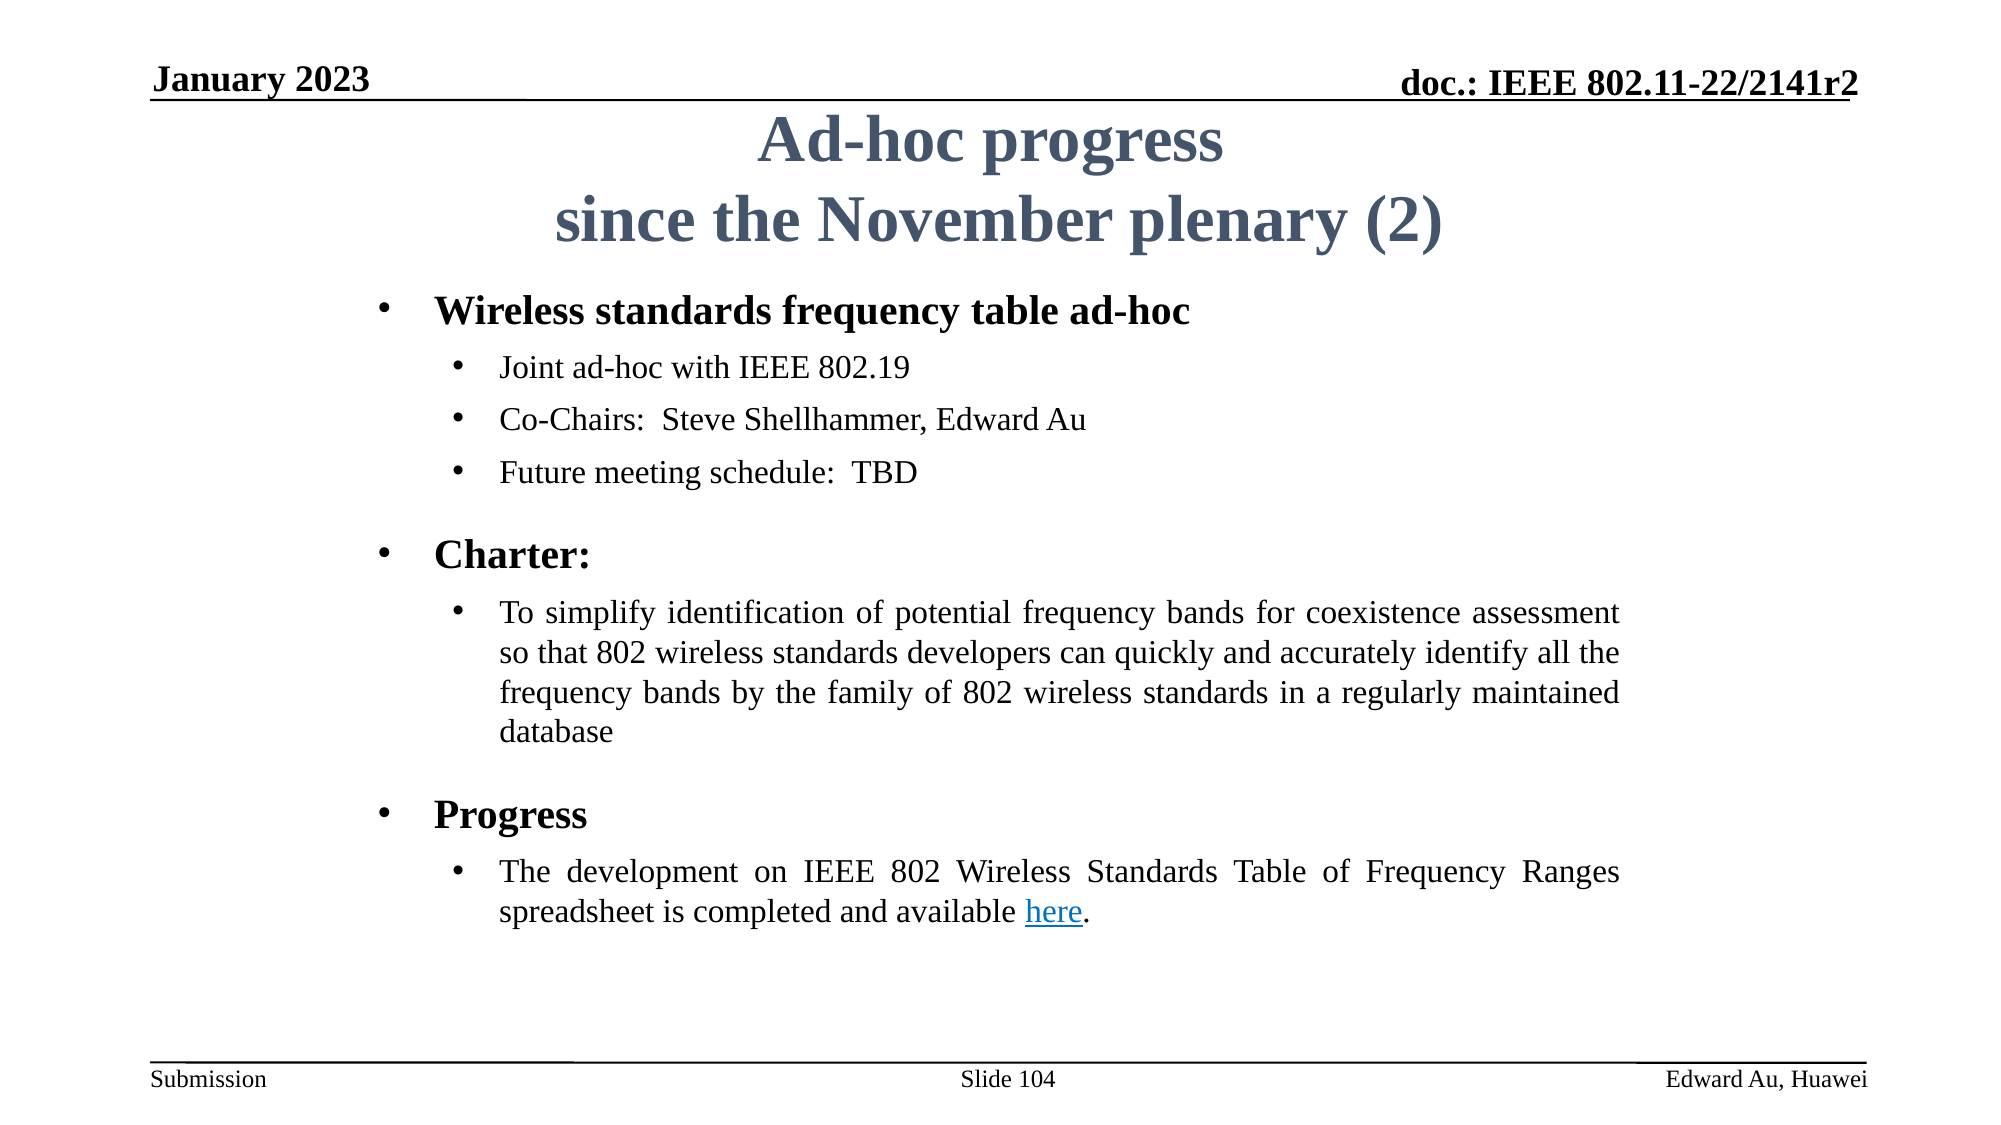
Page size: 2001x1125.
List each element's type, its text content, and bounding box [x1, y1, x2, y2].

footer Edward Au, Huawei [1171, 1061, 1869, 1093]
text_box Wireless standards frequency table ad-hoc Joint ad-hoc with IEEE 802.19 Co-Chairs: Steve Shellhammer, Edward Au Future meeting schedule: TBD Charter: To simplify identification of potential frequency bands for coexistence assessment so that 802 wireless standards developers can quickly and accurately identify all the frequency bands by the family of 802 wireless standards in a regularly maintained database Progress The development on IEEE 802 Wireless Standards Table of Frequency Ranges spreadsheet is completed and available here. [362, 274, 1638, 1025]
text_box Ad-hoc progress since the November plenary (2) [362, 87, 1638, 263]
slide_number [152, 54, 563, 100]
slide_number Slide 104 [950, 1061, 1067, 1123]
